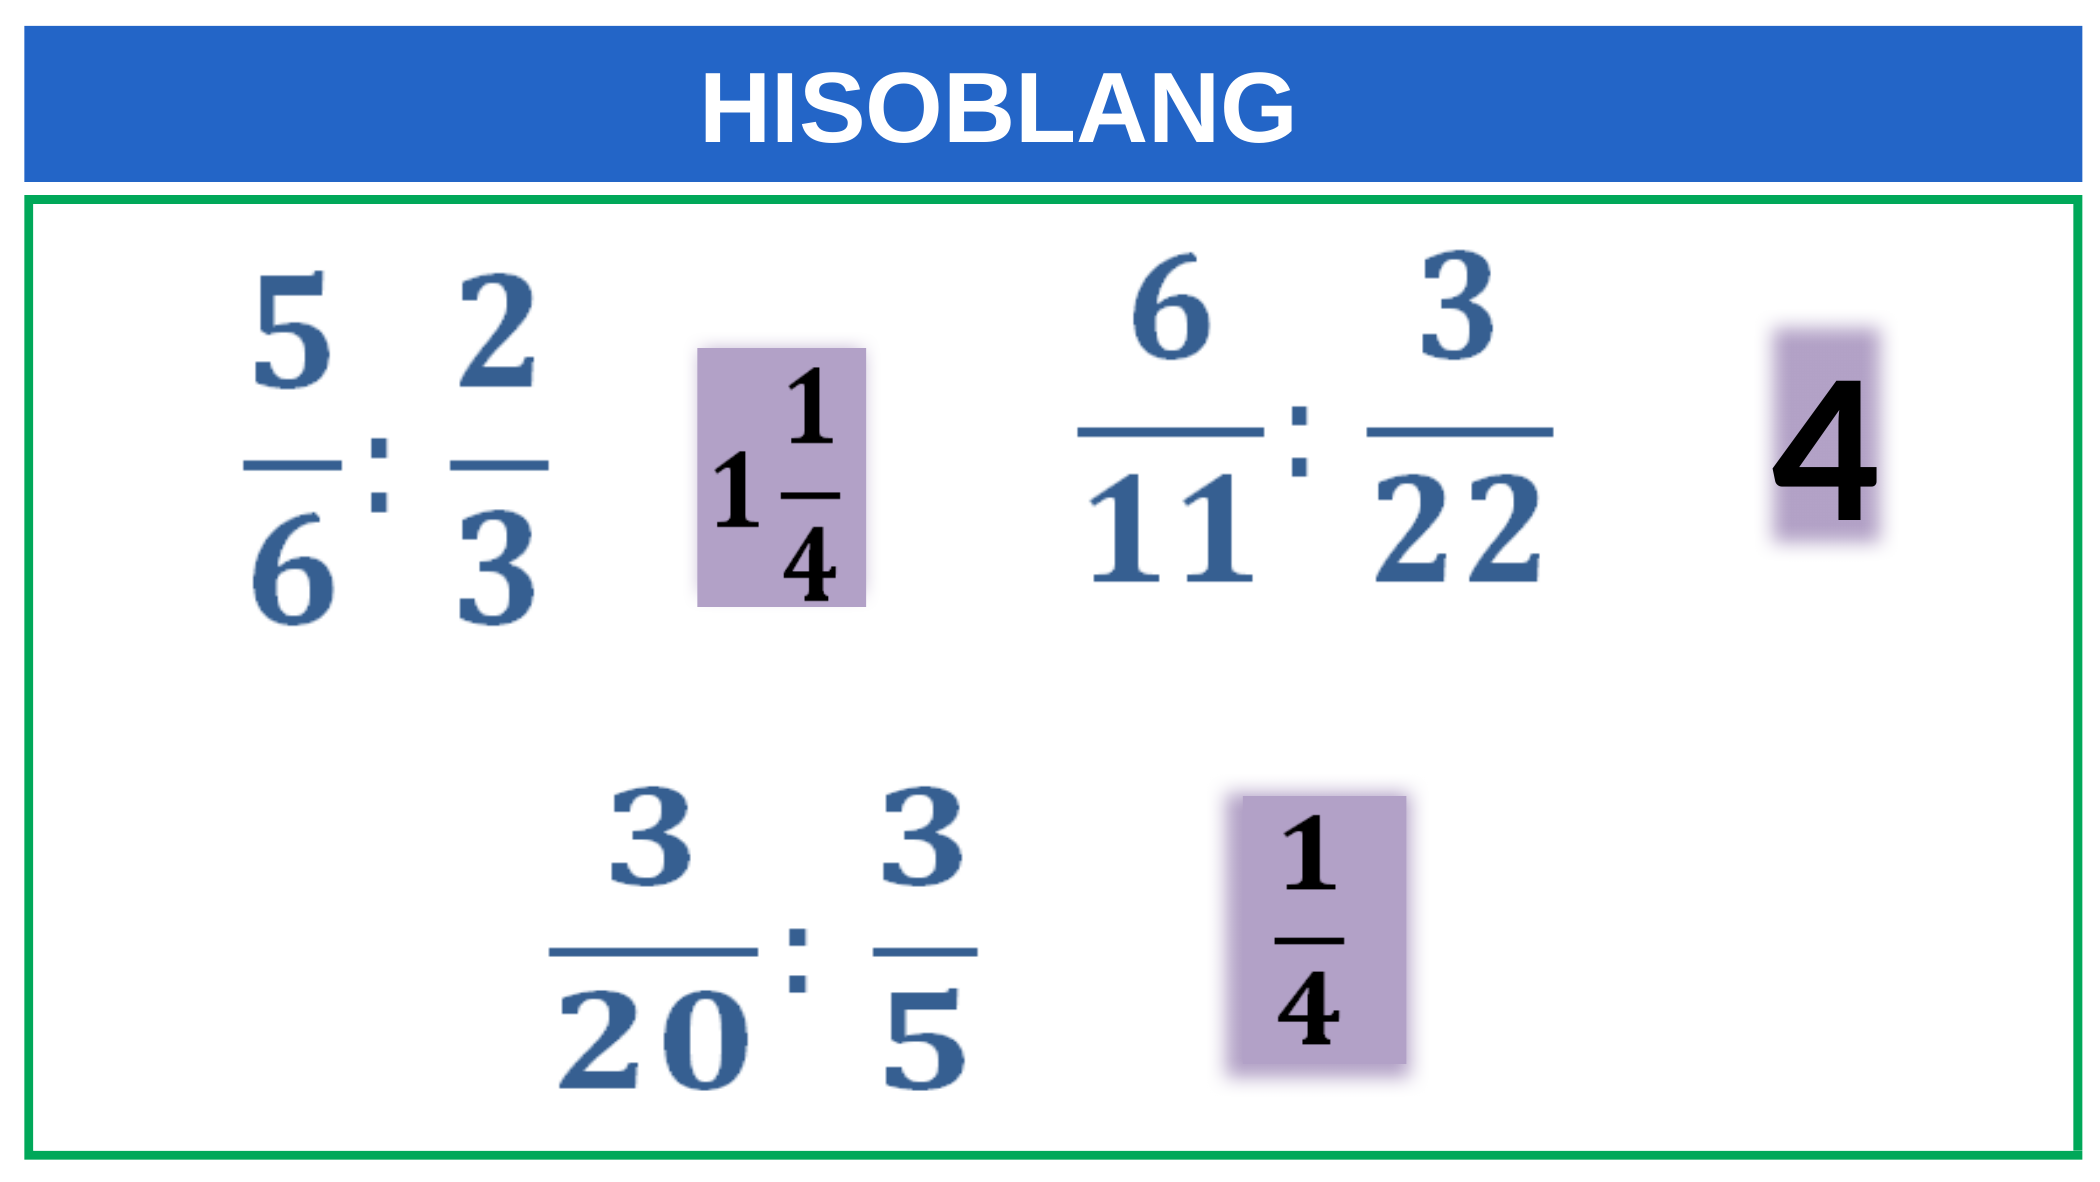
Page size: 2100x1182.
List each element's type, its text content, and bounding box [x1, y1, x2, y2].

picture [541, 772, 1027, 1124]
picture [1051, 211, 1582, 615]
picture [185, 232, 608, 654]
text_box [681, 330, 882, 615]
text_box HISOBLANG [684, 35, 1315, 171]
text_box 4 [1786, 341, 1867, 529]
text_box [1205, 772, 1430, 1098]
